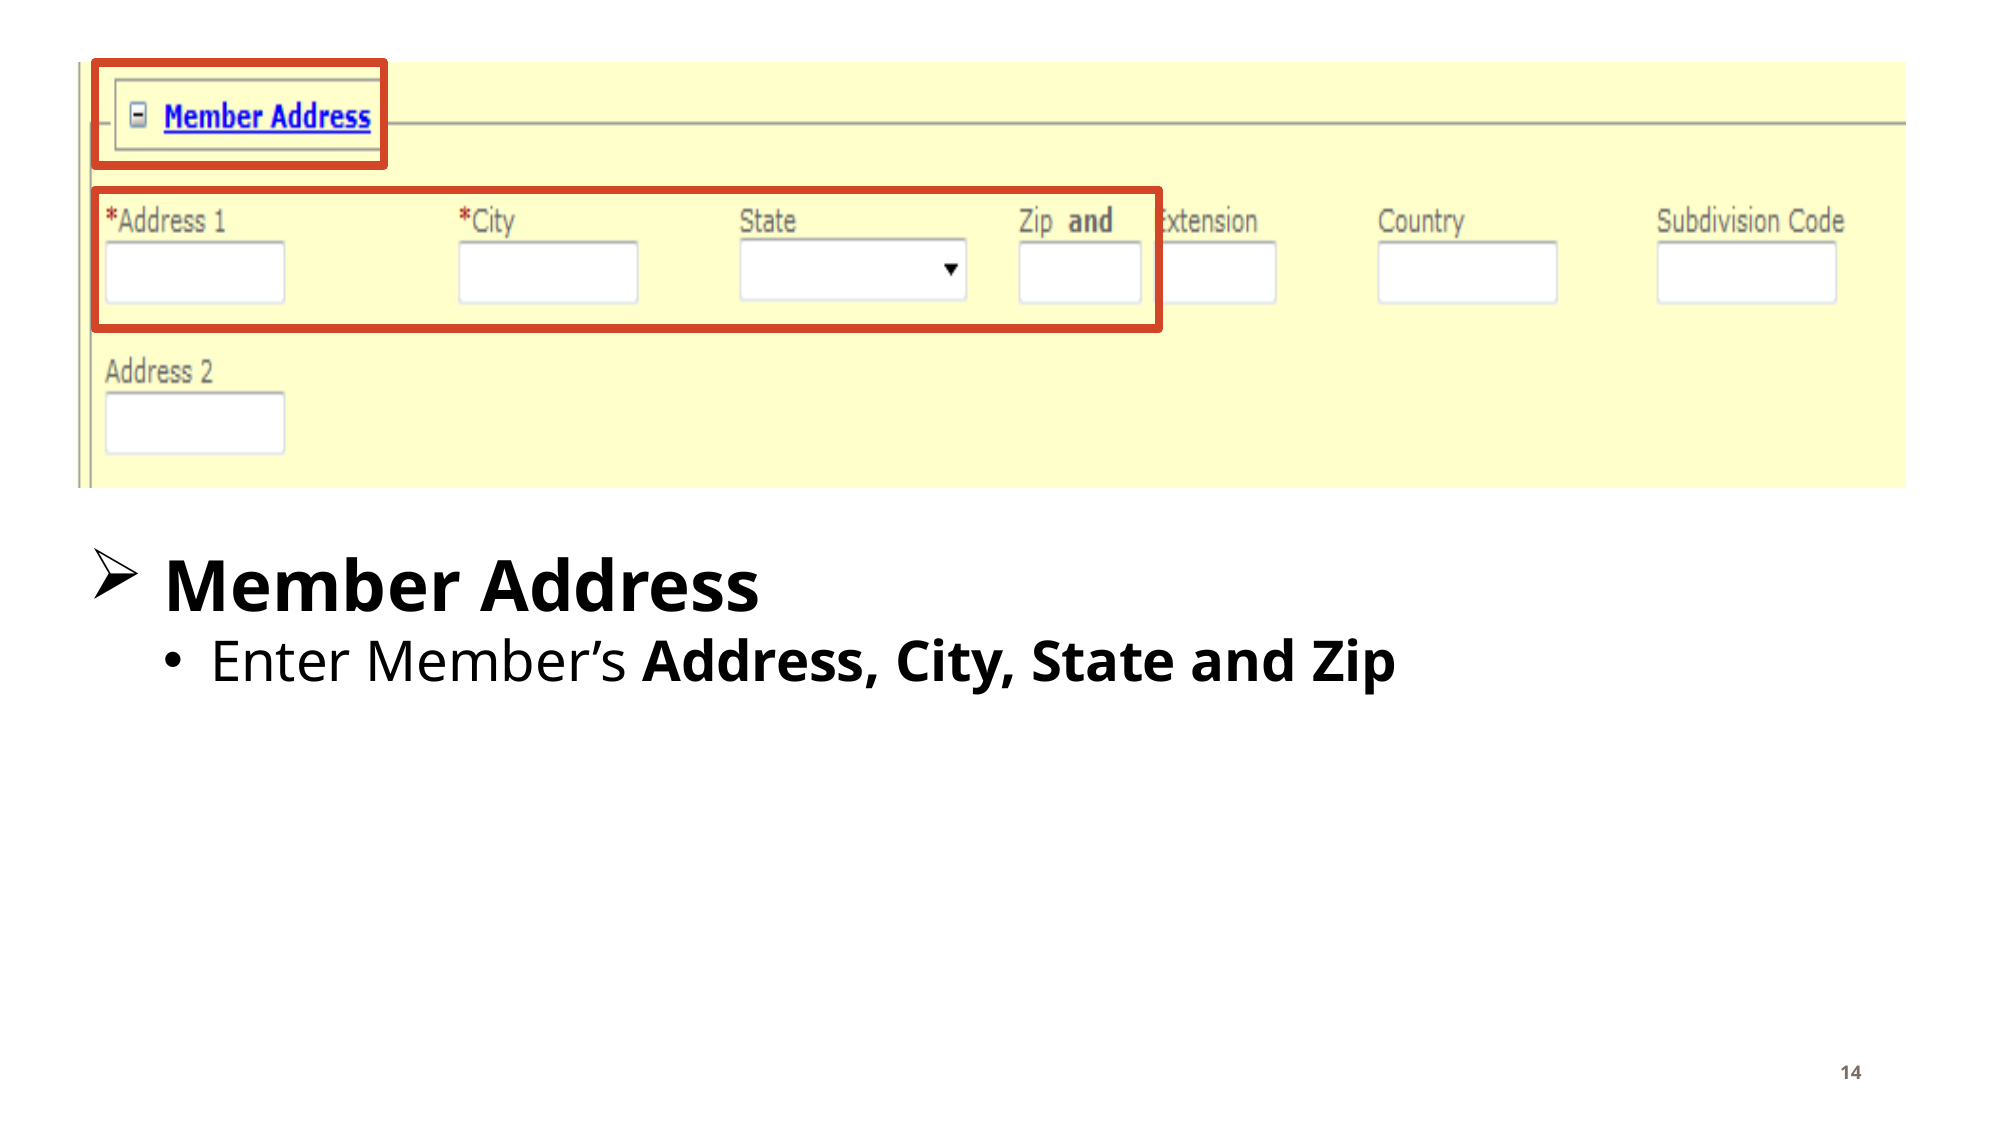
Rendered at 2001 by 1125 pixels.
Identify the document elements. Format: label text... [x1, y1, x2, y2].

text_box Member Address Enter Member’s Address, City, State and Zip [86, 538, 1485, 693]
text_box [74, 61, 1906, 488]
slide_number 14 [1834, 1057, 1872, 1125]
